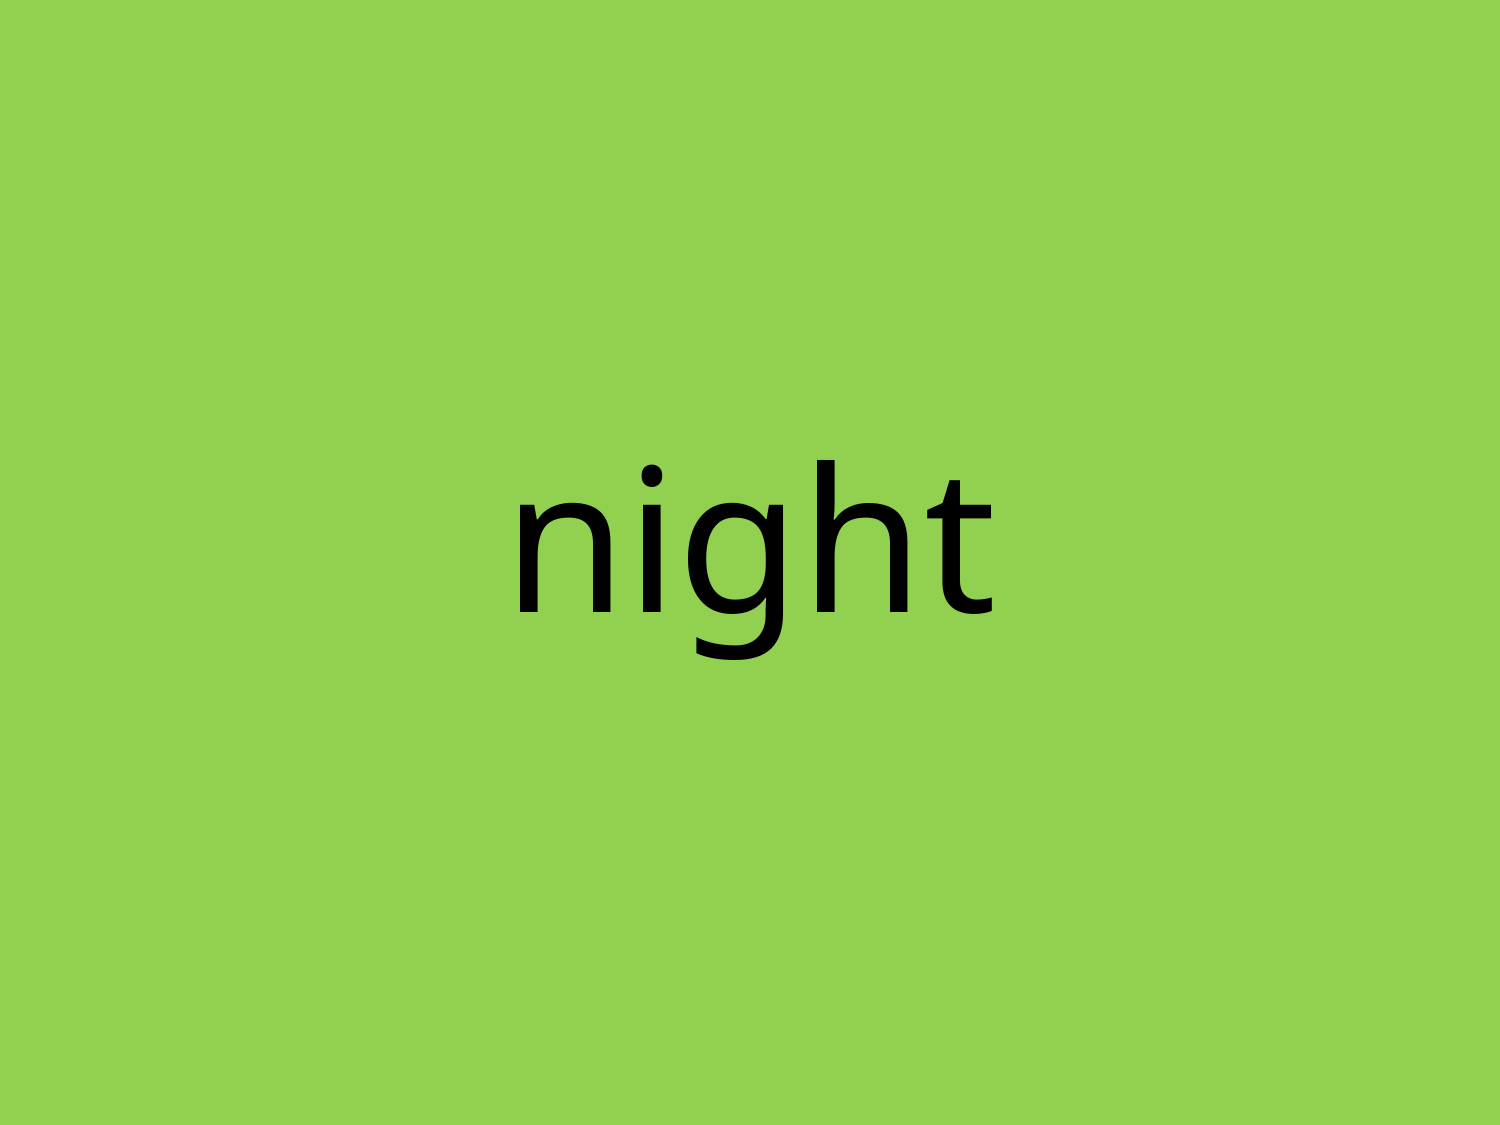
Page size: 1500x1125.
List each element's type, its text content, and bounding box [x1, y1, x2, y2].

title night [112, 349, 1388, 717]
